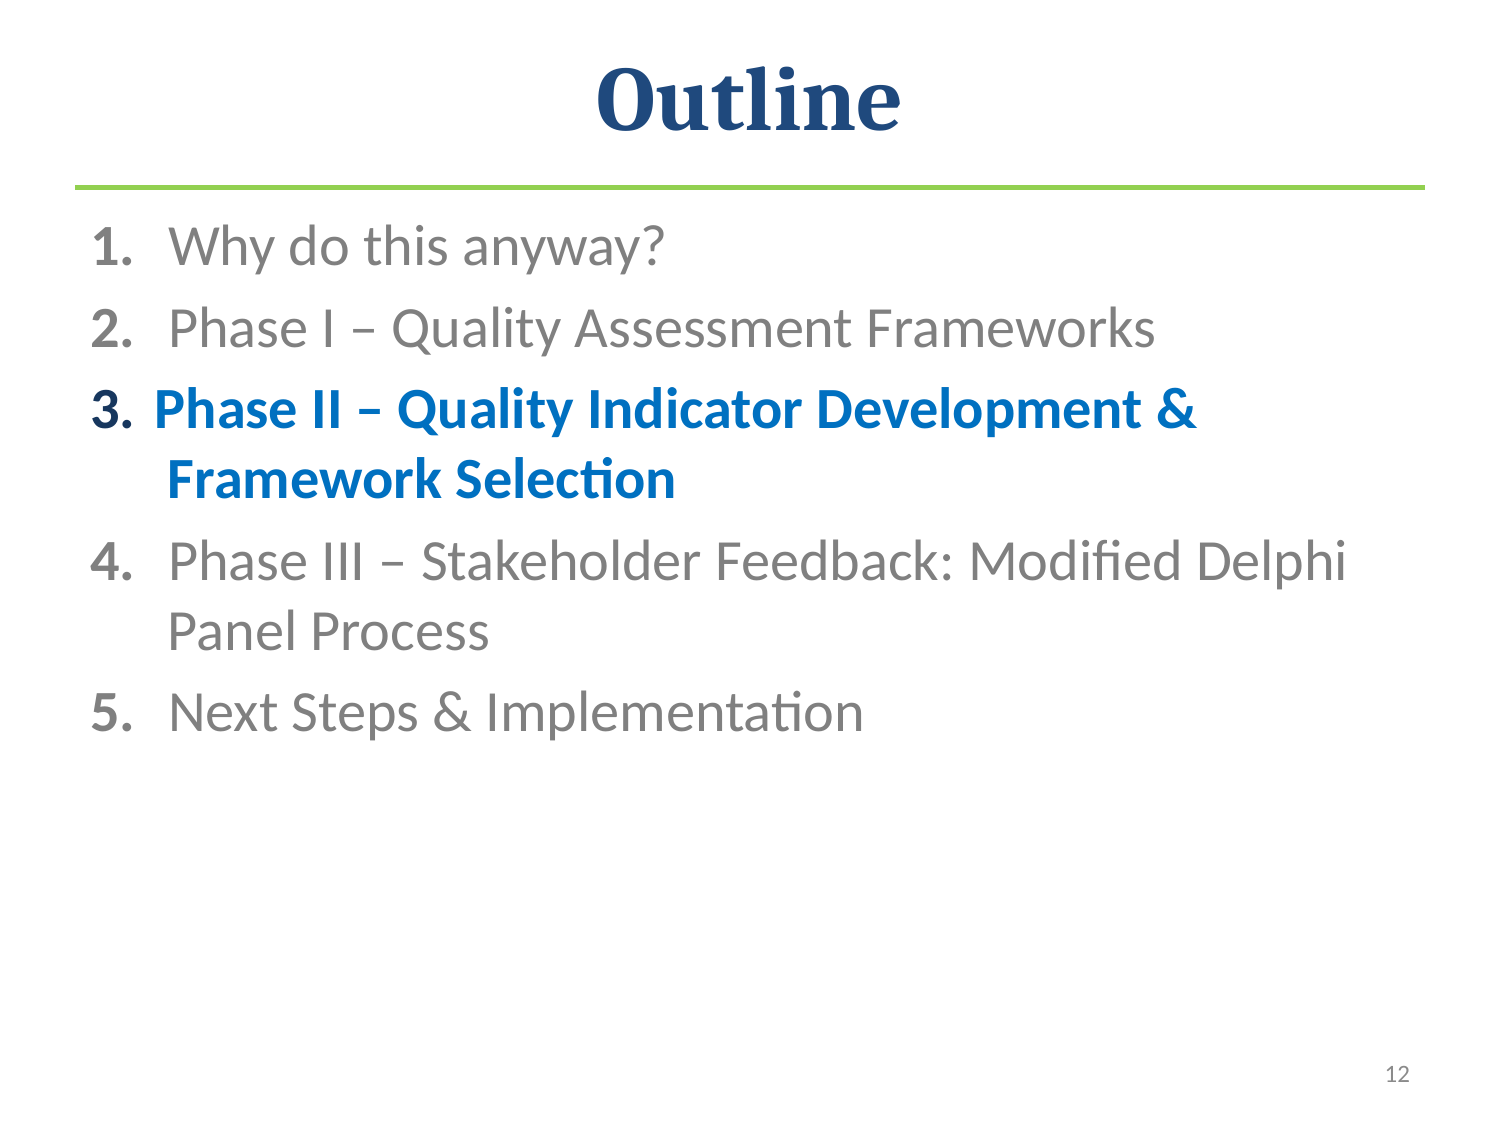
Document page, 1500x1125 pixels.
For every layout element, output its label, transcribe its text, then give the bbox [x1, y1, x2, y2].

title Outline [75, 0, 1425, 185]
list Why do this anyway? Phase I – Quality Assessment Frameworks Phase II – Quality Indicator Development & Framework Selection Phase III – Stakeholder Feedback: Modified Delphi Panel Process Next Steps & Implementation [75, 200, 1450, 1005]
slide_number 12 [1074, 1042, 1425, 1103]
